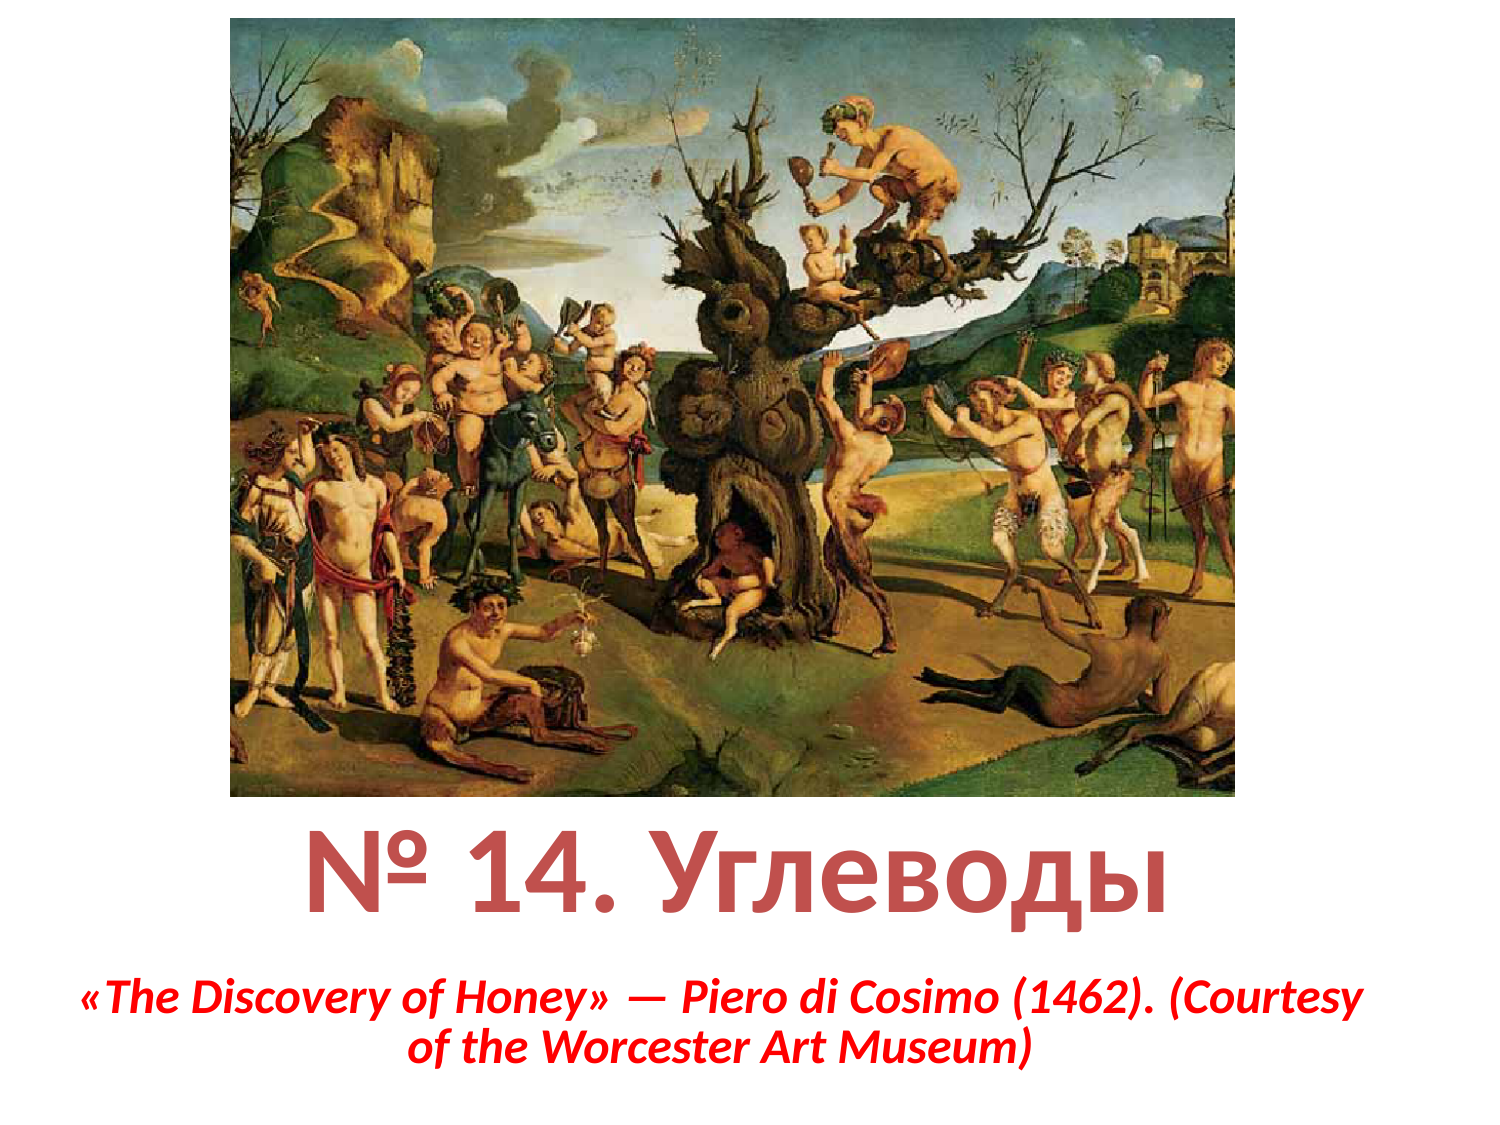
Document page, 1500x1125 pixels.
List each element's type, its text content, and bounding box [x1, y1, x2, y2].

title № 14. Углеводы [100, 810, 1376, 953]
subtitle «The Discovery of Honey» — Piero di Cosimo (1462). (Courtesy of the Worcester Art Museum) [53, 968, 1388, 1094]
picture [229, 18, 1235, 797]
